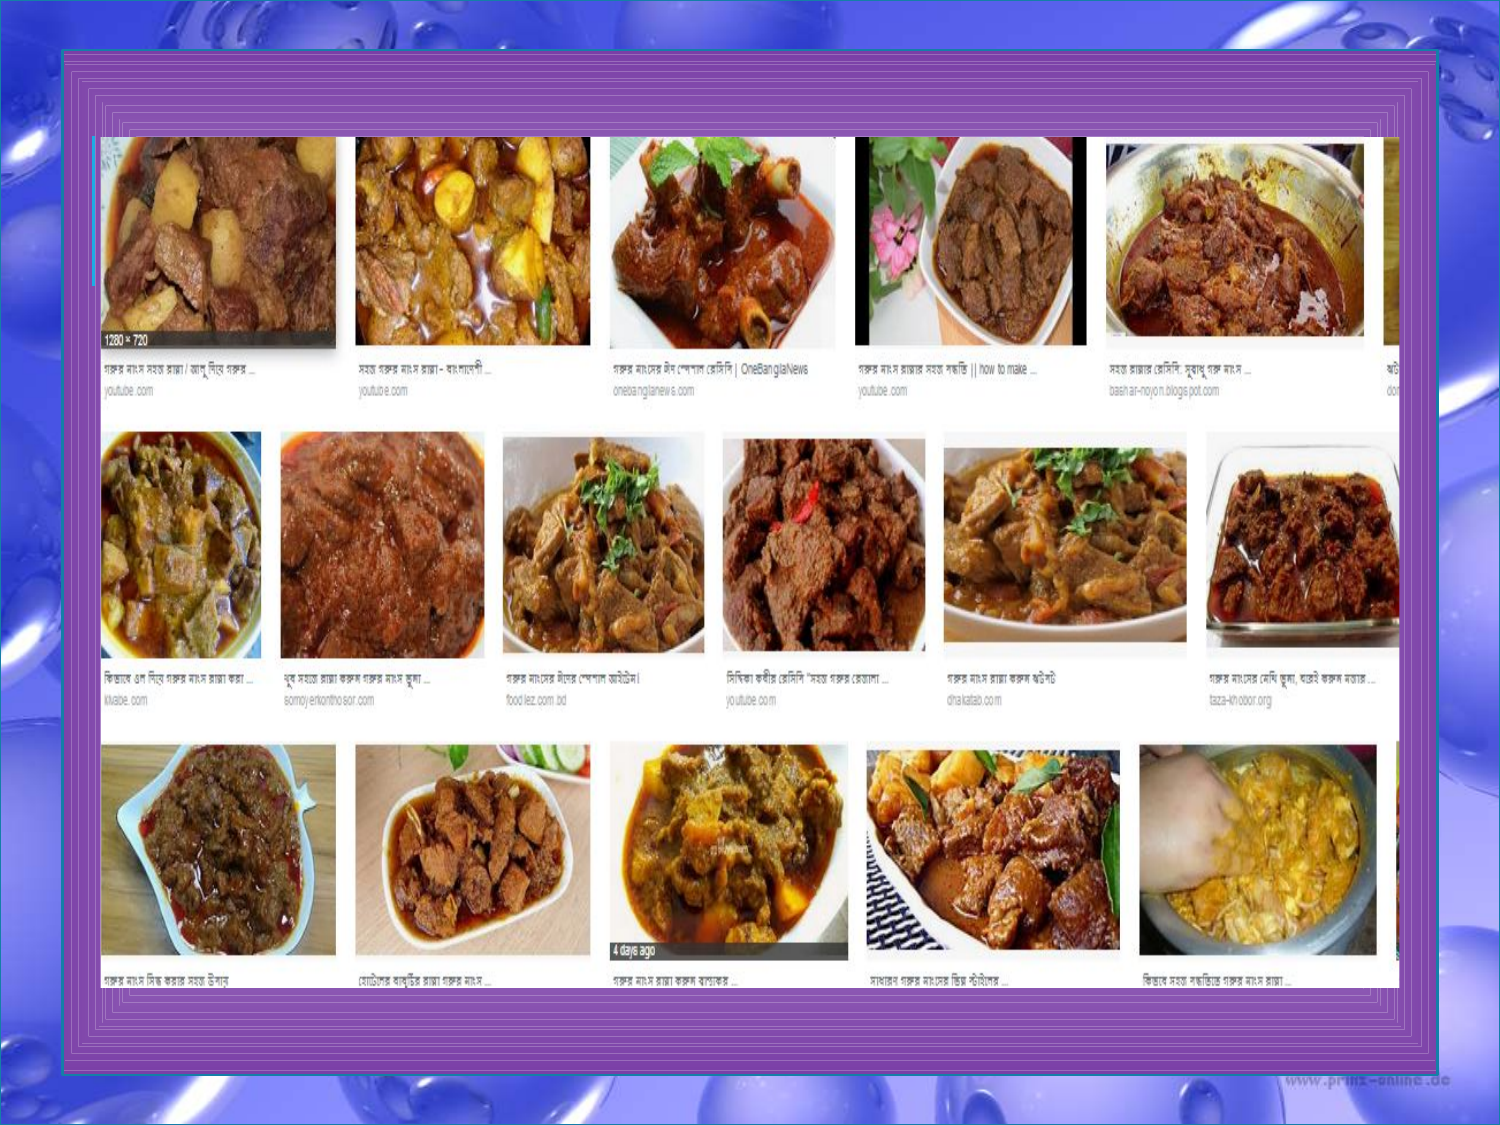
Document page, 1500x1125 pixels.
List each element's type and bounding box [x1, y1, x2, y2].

list [100, 137, 1400, 988]
picture [1, 1, 1499, 1124]
